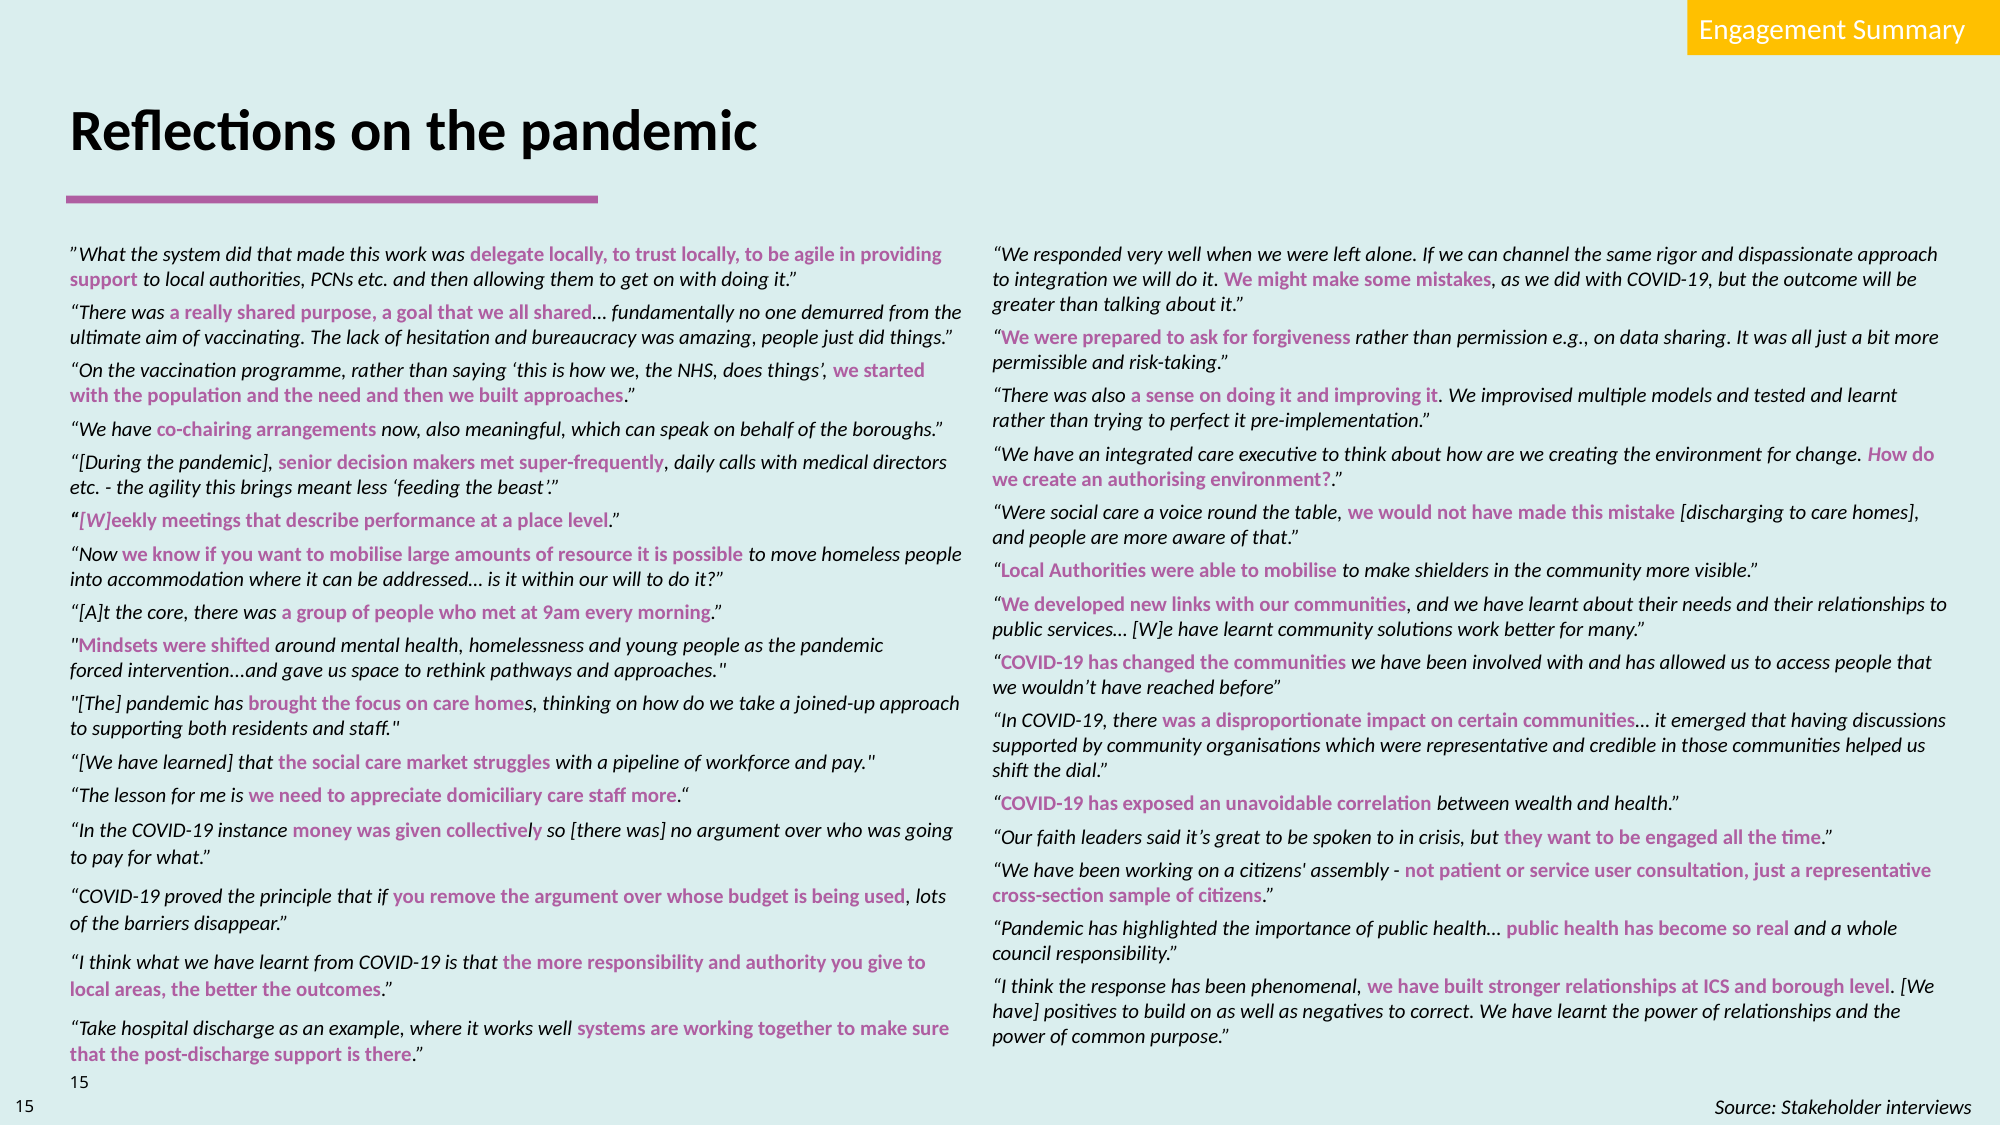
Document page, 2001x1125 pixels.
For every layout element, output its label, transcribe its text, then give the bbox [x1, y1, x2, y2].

text_box “We responded very well when we were left alone. If we can channel the same rigor and dispassionate approach to integration we will do it. We might make some mistakes, as we did with COVID-19, but the outcome will be greater than talking about it.” “We were prepared to ask for forgiveness rather than permission e.g., on data sharing. It was all just a bit more permissible and risk-taking.” “There was also a sense on doing it and improving it. We improvised multiple models and tested and learnt rather than trying to perfect it pre-implementation.” “We have an integrated care executive to think about how are we creating the environment for change. How do we create an authorising environment?.” “Were social care a voice round the table, we would not have made this mistake [discharging to care homes], and people are more aware of that.” “Local Authorities were able to mobilise to make shielders in the community more visible.” “We developed new links with our communities, and we have learnt about their needs and their relationships to public services… [W]e have learnt community solutions work better for many.” “COVID-19 has changed the communities we have been involved with and has allowed us to access people that we wouldn’t have reached before” “In COVID-19, there was a disproportionate impact on certain communities… it emerged that having discussions supported by community organisations which were representative and credible in those communities helped us shift the dial.” “COVID-19 has exposed an unavoidable correlation between wealth and health.” “Our faith leaders said it’s great to be spoken to in crisis, but they want to be engaged all the time.” “We have been working on a citizens' assembly - not patient or service user consultation, just a representative cross-section sample of citizens.” “Pandemic has highlighted the importance of public health… public health has become so real and a whole council responsibility.” “I think the response has been phenomenal, we have built stronger relationships at ICS and borough level. [We have] positives to build on as well as negatives to correct. We have learnt the power of relationships and the power of common purpose.” [977, 233, 1964, 1056]
list Reflections on the pandemic [55, 70, 1791, 193]
text_box Source: Stakeholder interviews [1699, 1085, 2000, 1125]
text_box 15 [0, 1092, 78, 1122]
text_box ”What the system did that made this work was delegate locally, to trust locally, to be agile in providing support to local authorities, PCNs etc. and then allowing them to get on with doing it.” “There was a really shared purpose, a goal that we all shared… fundamentally no one demurred from the ultimate aim of vaccinating. The lack of hesitation and bureaucracy was amazing, people just did things.” “On the vaccination programme, rather than saying ‘this is how we, the NHS, does things’, we started with the population and the need and then we built approaches.” “We have co-chairing arrangements now, also meaningful, which can speak on behalf of the boroughs.” “[During the pandemic], senior decision makers met super-frequently, daily calls with medical directors etc. - the agility this brings meant less ‘feeding the beast’.” “[W]eekly meetings that describe performance at a place level.” “Now we know if you want to mobilise large amounts of resource it is possible to move homeless people into accommodation where it can be addressed… is it within our will to do it?” “[A]t the core, there was a group of people who met at 9am every morning.” "Mindsets were shifted around mental health, homelessness and young people as the pandemic forced intervention...and gave us space to rethink pathways and approaches." "[The] pandemic has brought the focus on care homes, thinking on how do we take a joined-up approach to supporting both residents and staff." “[We have learned] that the social care market struggles with a pipeline of workforce and pay." “The lesson for me is we need to appreciate domiciliary care staff more.“ “In the COVID-19 instance money was given collectively so [there was] no argument over who was going to pay for what.” “COVID-19 proved the principle that if you remove the argument over whose budget is being used, lots of the barriers disappear.” “I think what we have learnt from COVID-19 is that the more responsibility and authority you give to local areas, the better the outcomes.” “Take hospital discharge as an example, where it works well systems are working together to make sure that the post-discharge support is there.” [55, 233, 978, 1074]
text_box Engagement Summary [1686, 0, 2000, 56]
text_box [860, 0, 2000, 1125]
